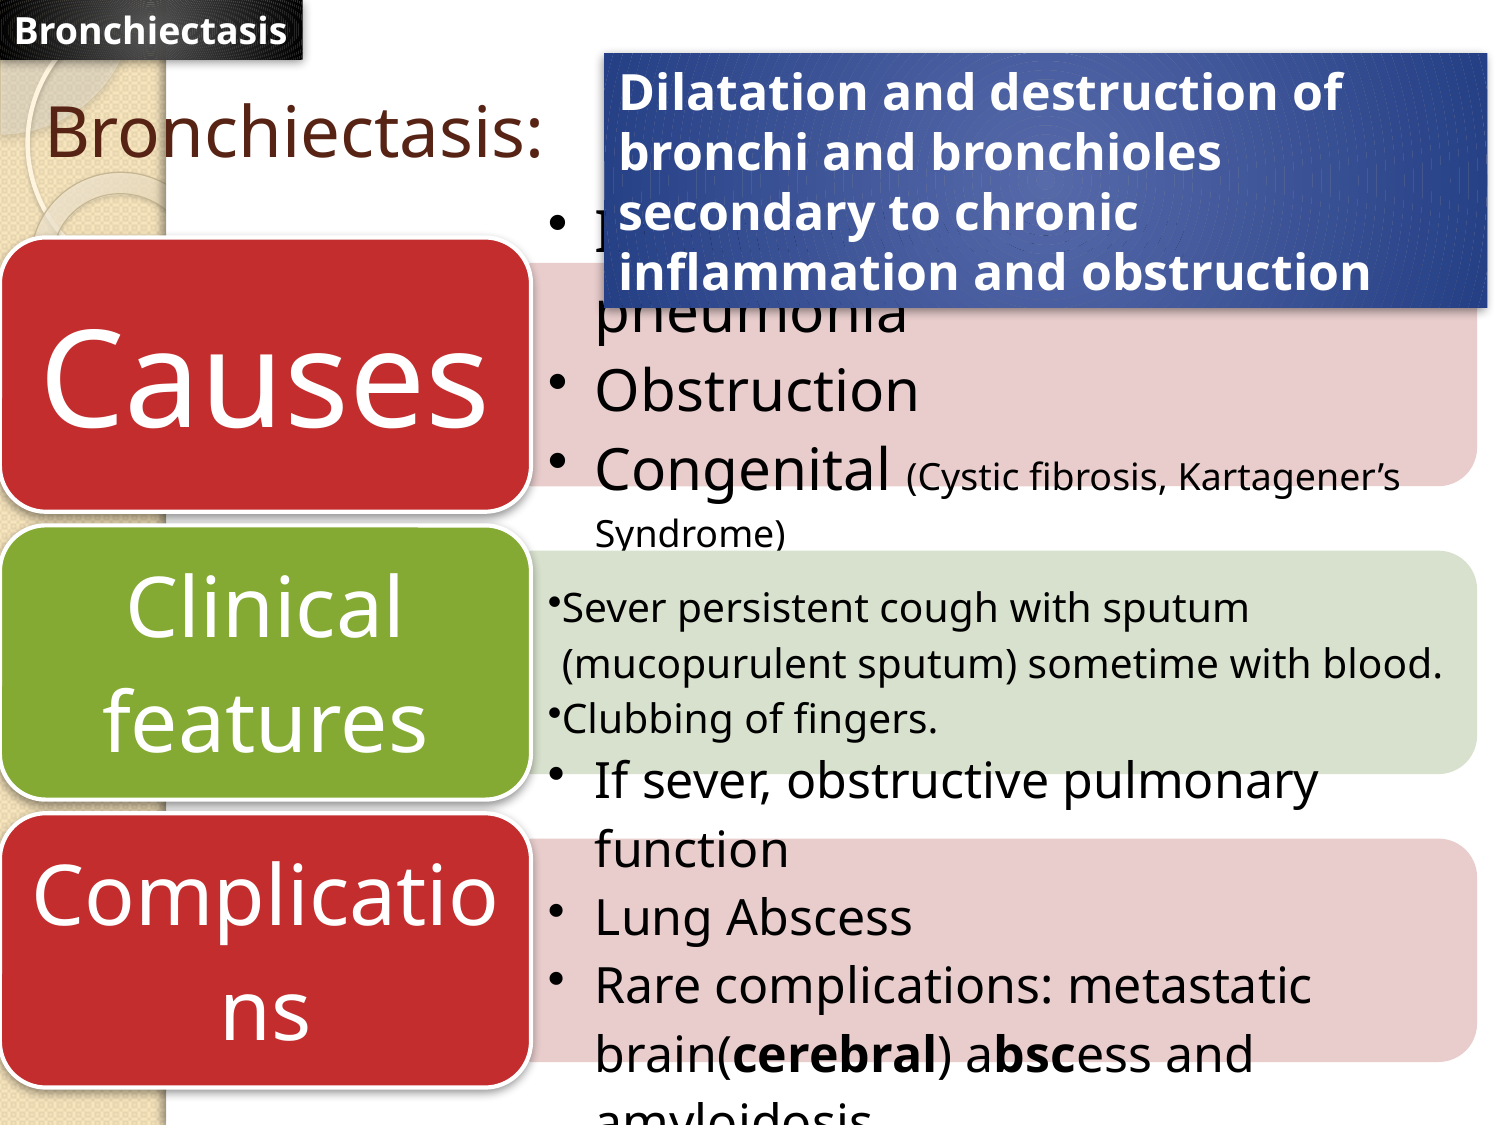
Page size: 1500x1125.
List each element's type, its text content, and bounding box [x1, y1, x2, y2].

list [0, 237, 1476, 1088]
text_box Dilatation and destruction of bronchi and bronchioles secondary to chronic inflammation and obstruction [604, 53, 1488, 308]
text_box Bronchiectasis [0, 0, 303, 60]
title Bronchiectasis: [29, 78, 596, 233]
